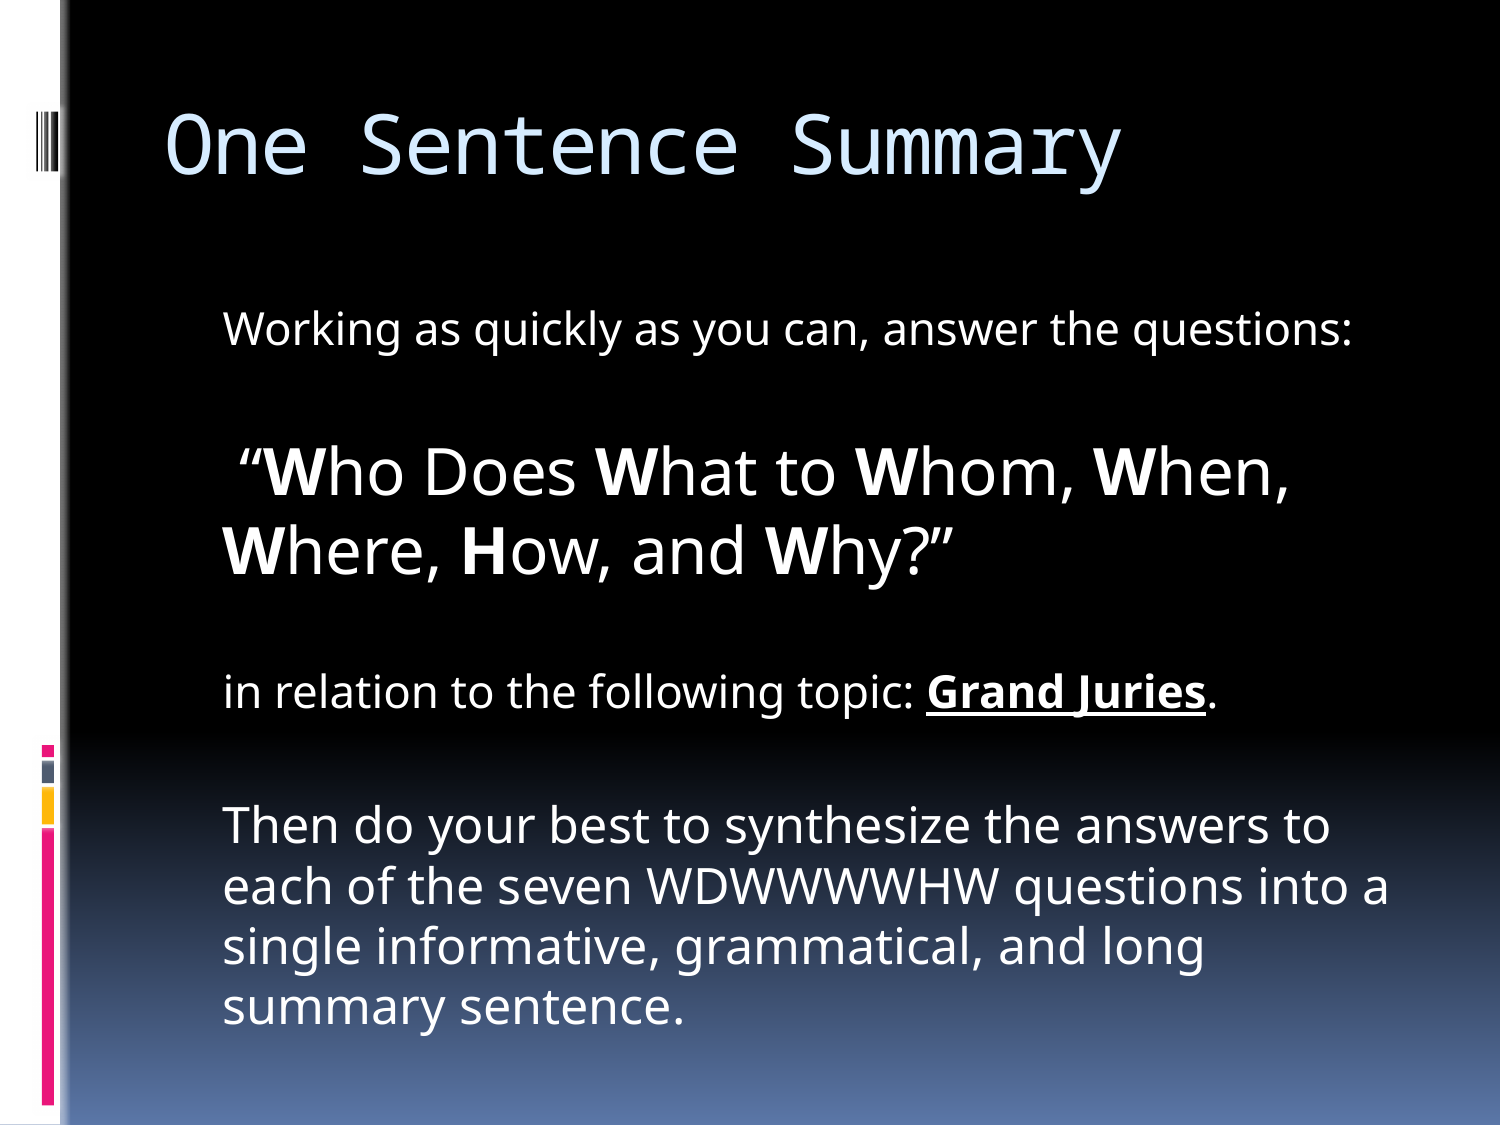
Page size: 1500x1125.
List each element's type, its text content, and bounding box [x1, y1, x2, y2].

list Working as quickly as you can, answer the questions: “Who Does What to Whom, When, Where, How, and Why?” in relation to the following topic: Grand Juries. Then do your best to synthesize the answers to each of the seven WDWWWWHW questions into a single informative, grammatical, and long summary sentence. [150, 292, 1425, 1043]
title One Sentence Summary [150, 83, 1425, 234]
